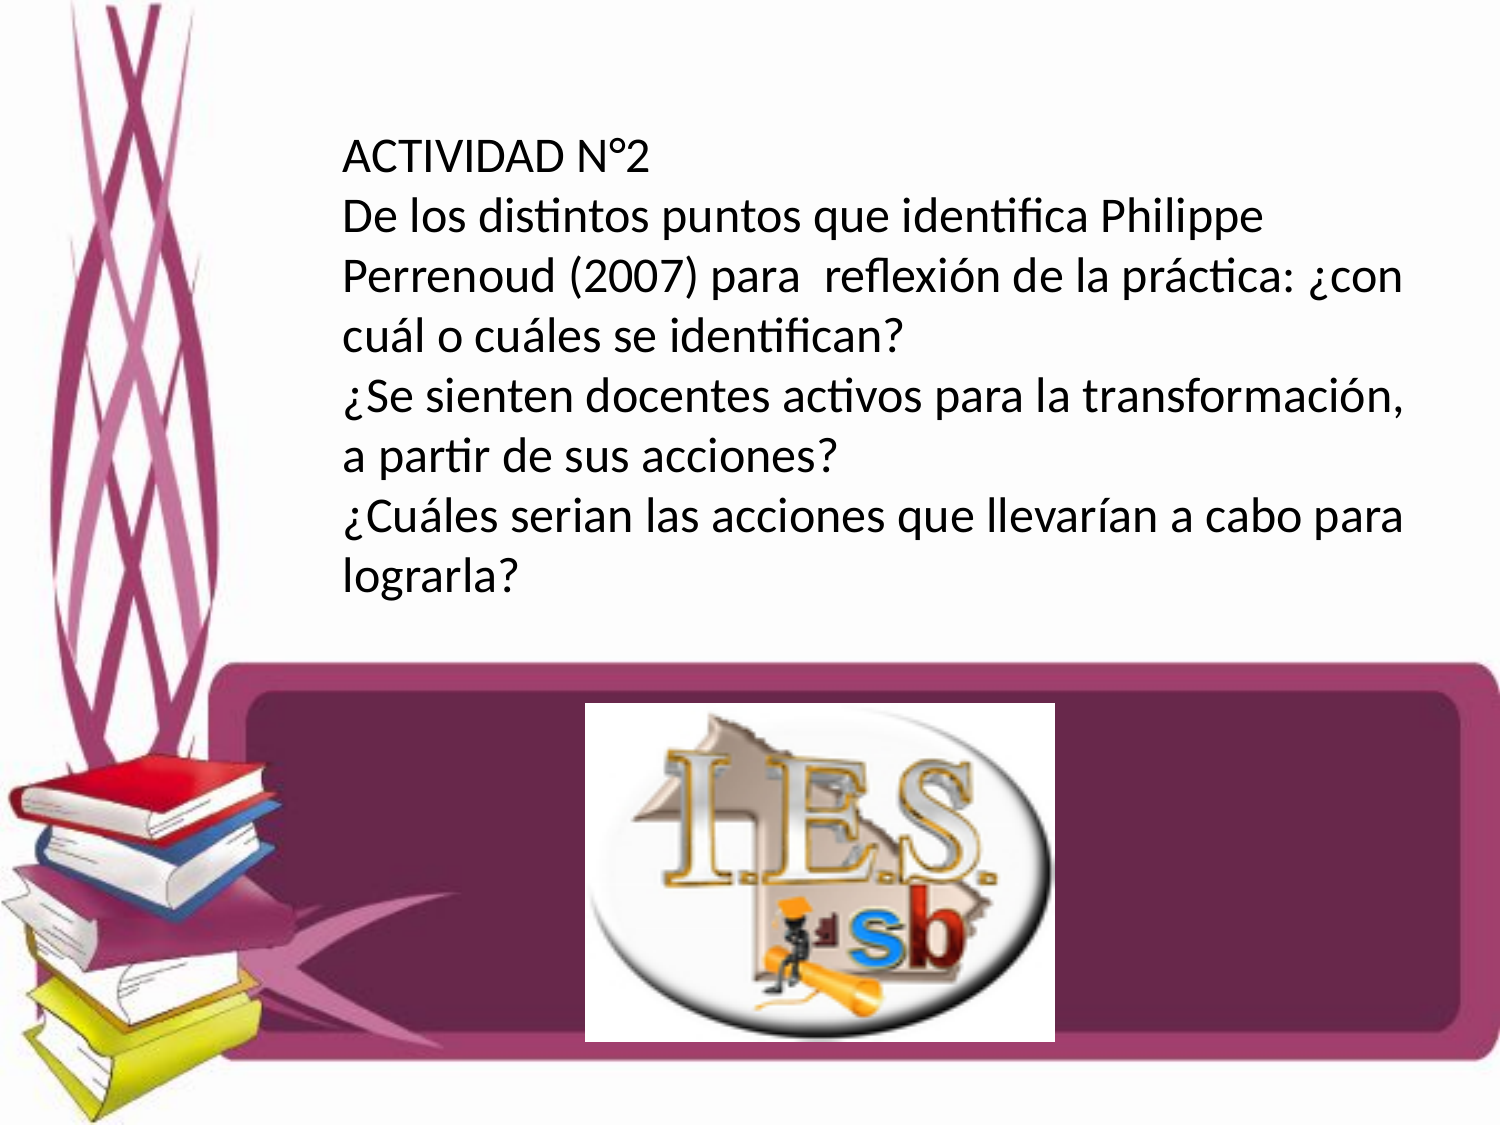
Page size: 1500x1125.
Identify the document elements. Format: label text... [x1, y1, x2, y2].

text_box ACTIVIDAD N°2 De los distintos puntos que identifica Philippe Perrenoud (2007) para reflexión de la práctica: ¿con cuál o cuáles se identifican? ¿Se sienten docentes activos para la transformación, a partir de sus acciones? ¿Cuáles serian las acciones que llevarían a cabo para lograrla? [328, 70, 1442, 700]
picture [0, 0, 1500, 1125]
